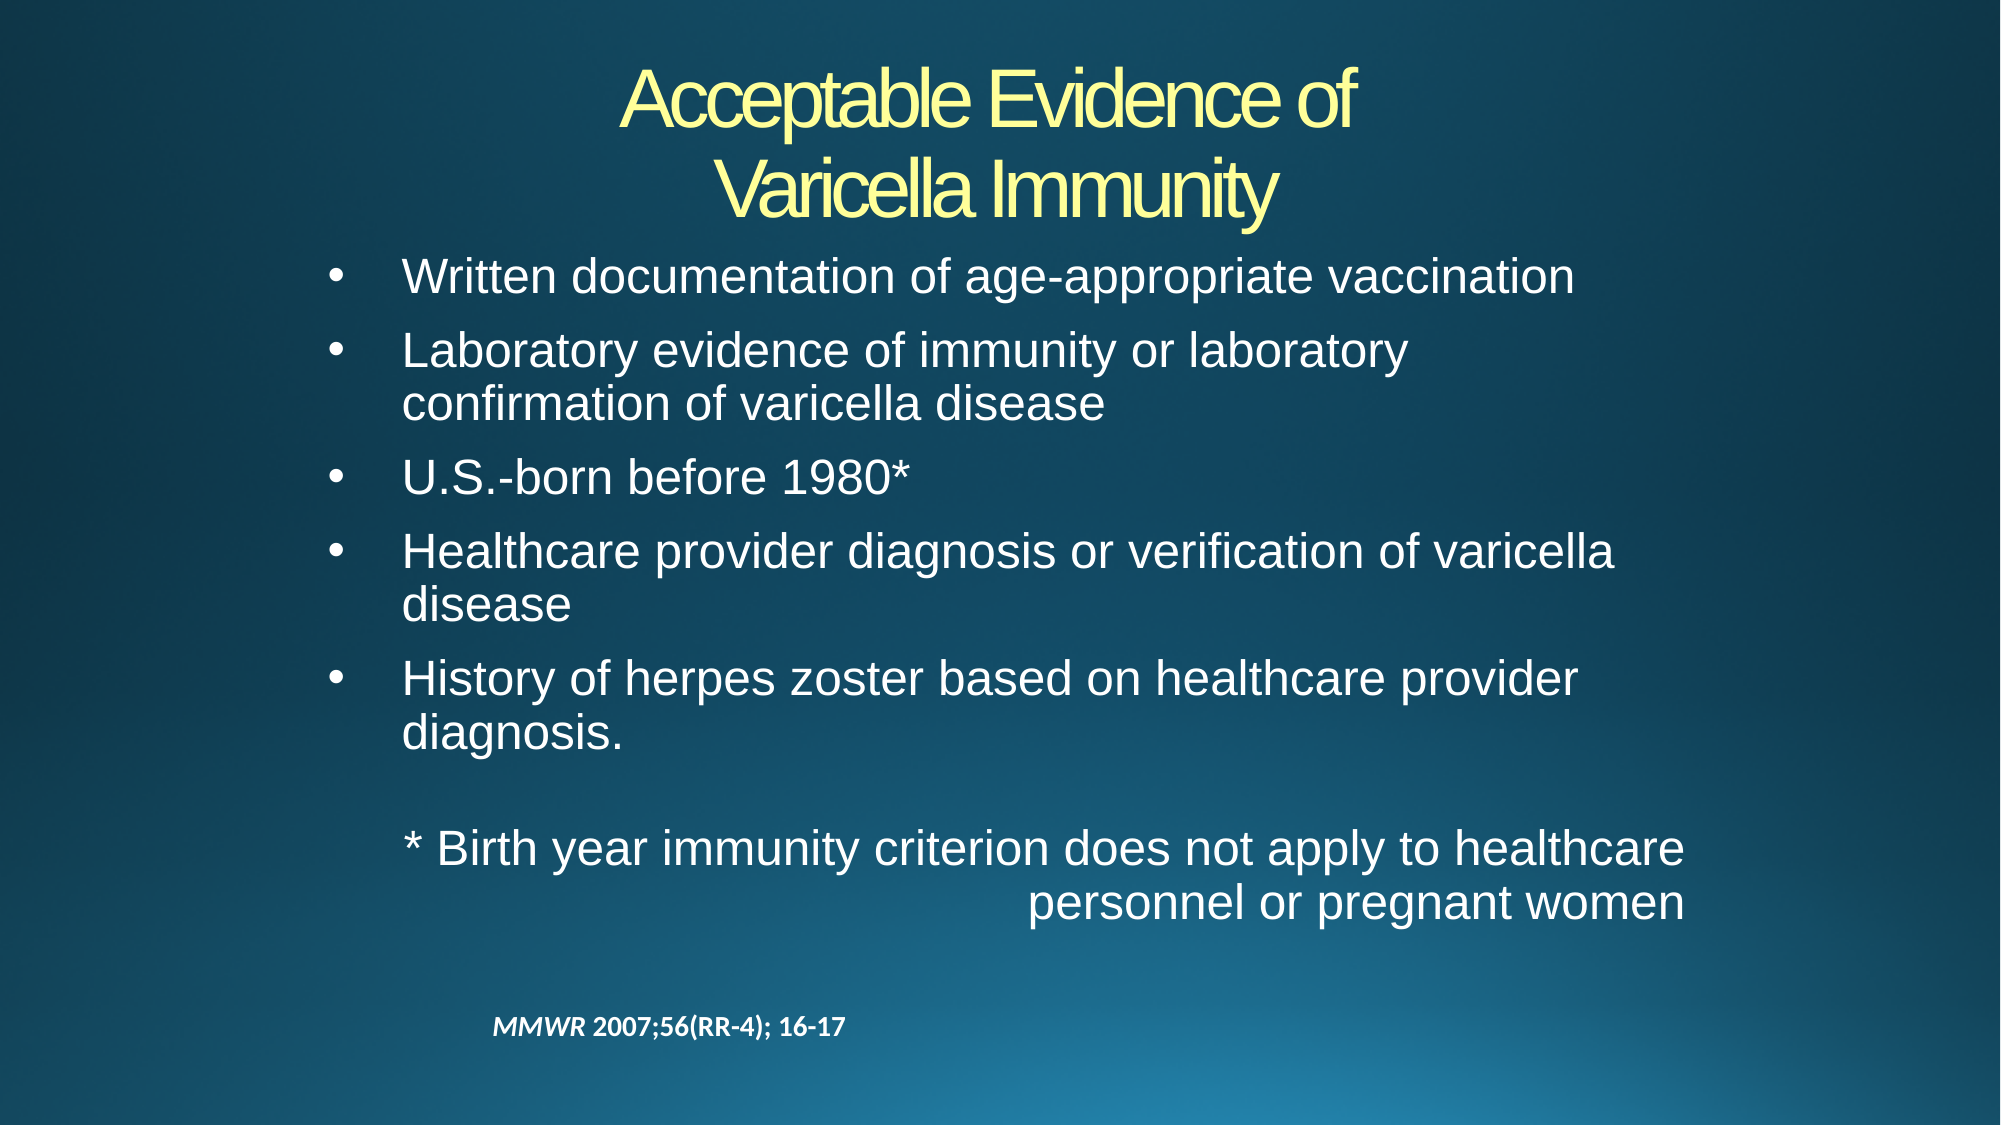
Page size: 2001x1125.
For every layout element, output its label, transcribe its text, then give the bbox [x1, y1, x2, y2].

title Acceptable Evidence of Varicella Immunity [351, 48, 1627, 237]
text_box MMWR 2007;56(RR-4); 16-17 [477, 999, 862, 1050]
picture [0, 0, 2001, 1125]
subtitle Written documentation of age-appropriate vaccination Laboratory evidence of immunity or laboratory confirmation of varicella disease U.S.-born before 1980* Healthcare provider diagnosis or verification of varicella disease History of herpes zoster based on healthcare provider diagnosis. * Birth year immunity criterion does not apply to healthcare personnel or pregnant women [312, 237, 1700, 938]
